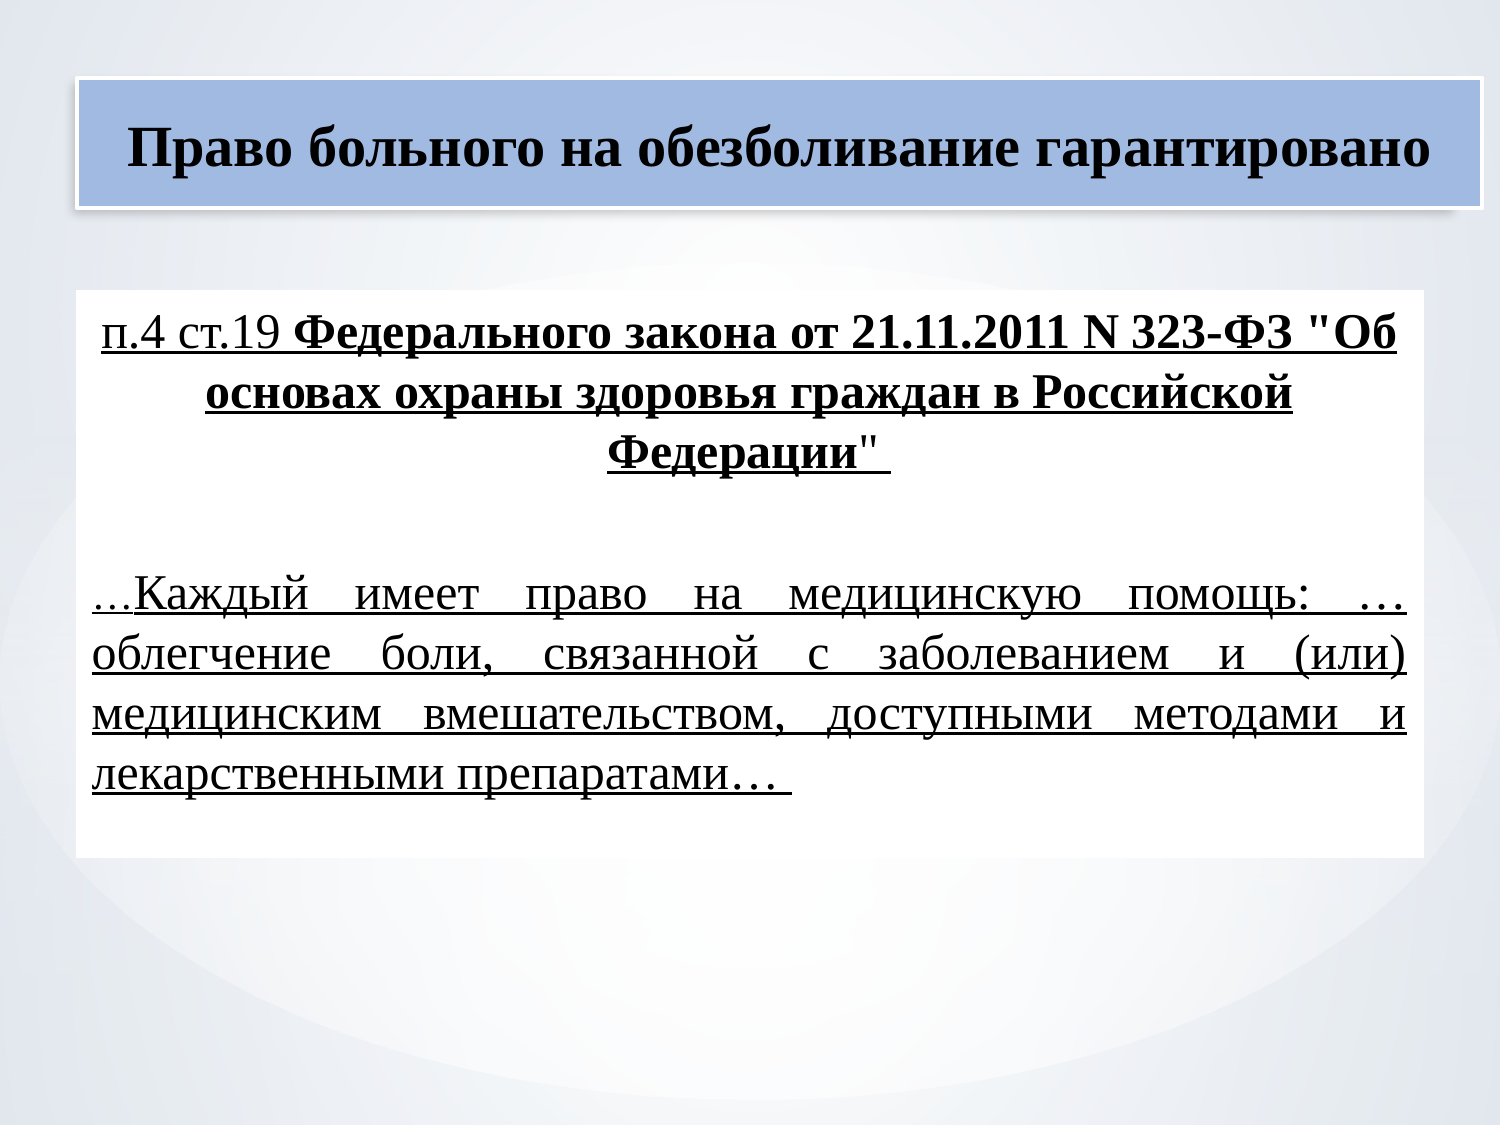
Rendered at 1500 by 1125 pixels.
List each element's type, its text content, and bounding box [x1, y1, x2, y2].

title Право больного на обезболивание гарантировано [75, 76, 1484, 210]
list п.4 ст.19 Федерального закона от 21.11.2011 N 323-ФЗ "Об основах охраны здоровья граждан в Российской Федерации" …Каждый имеет право на медицинскую помощь: …облегчение боли, связанной с заболеванием и (или) медицинским вмешательством, доступными методами и лекарственными препаратами… [76, 290, 1424, 858]
